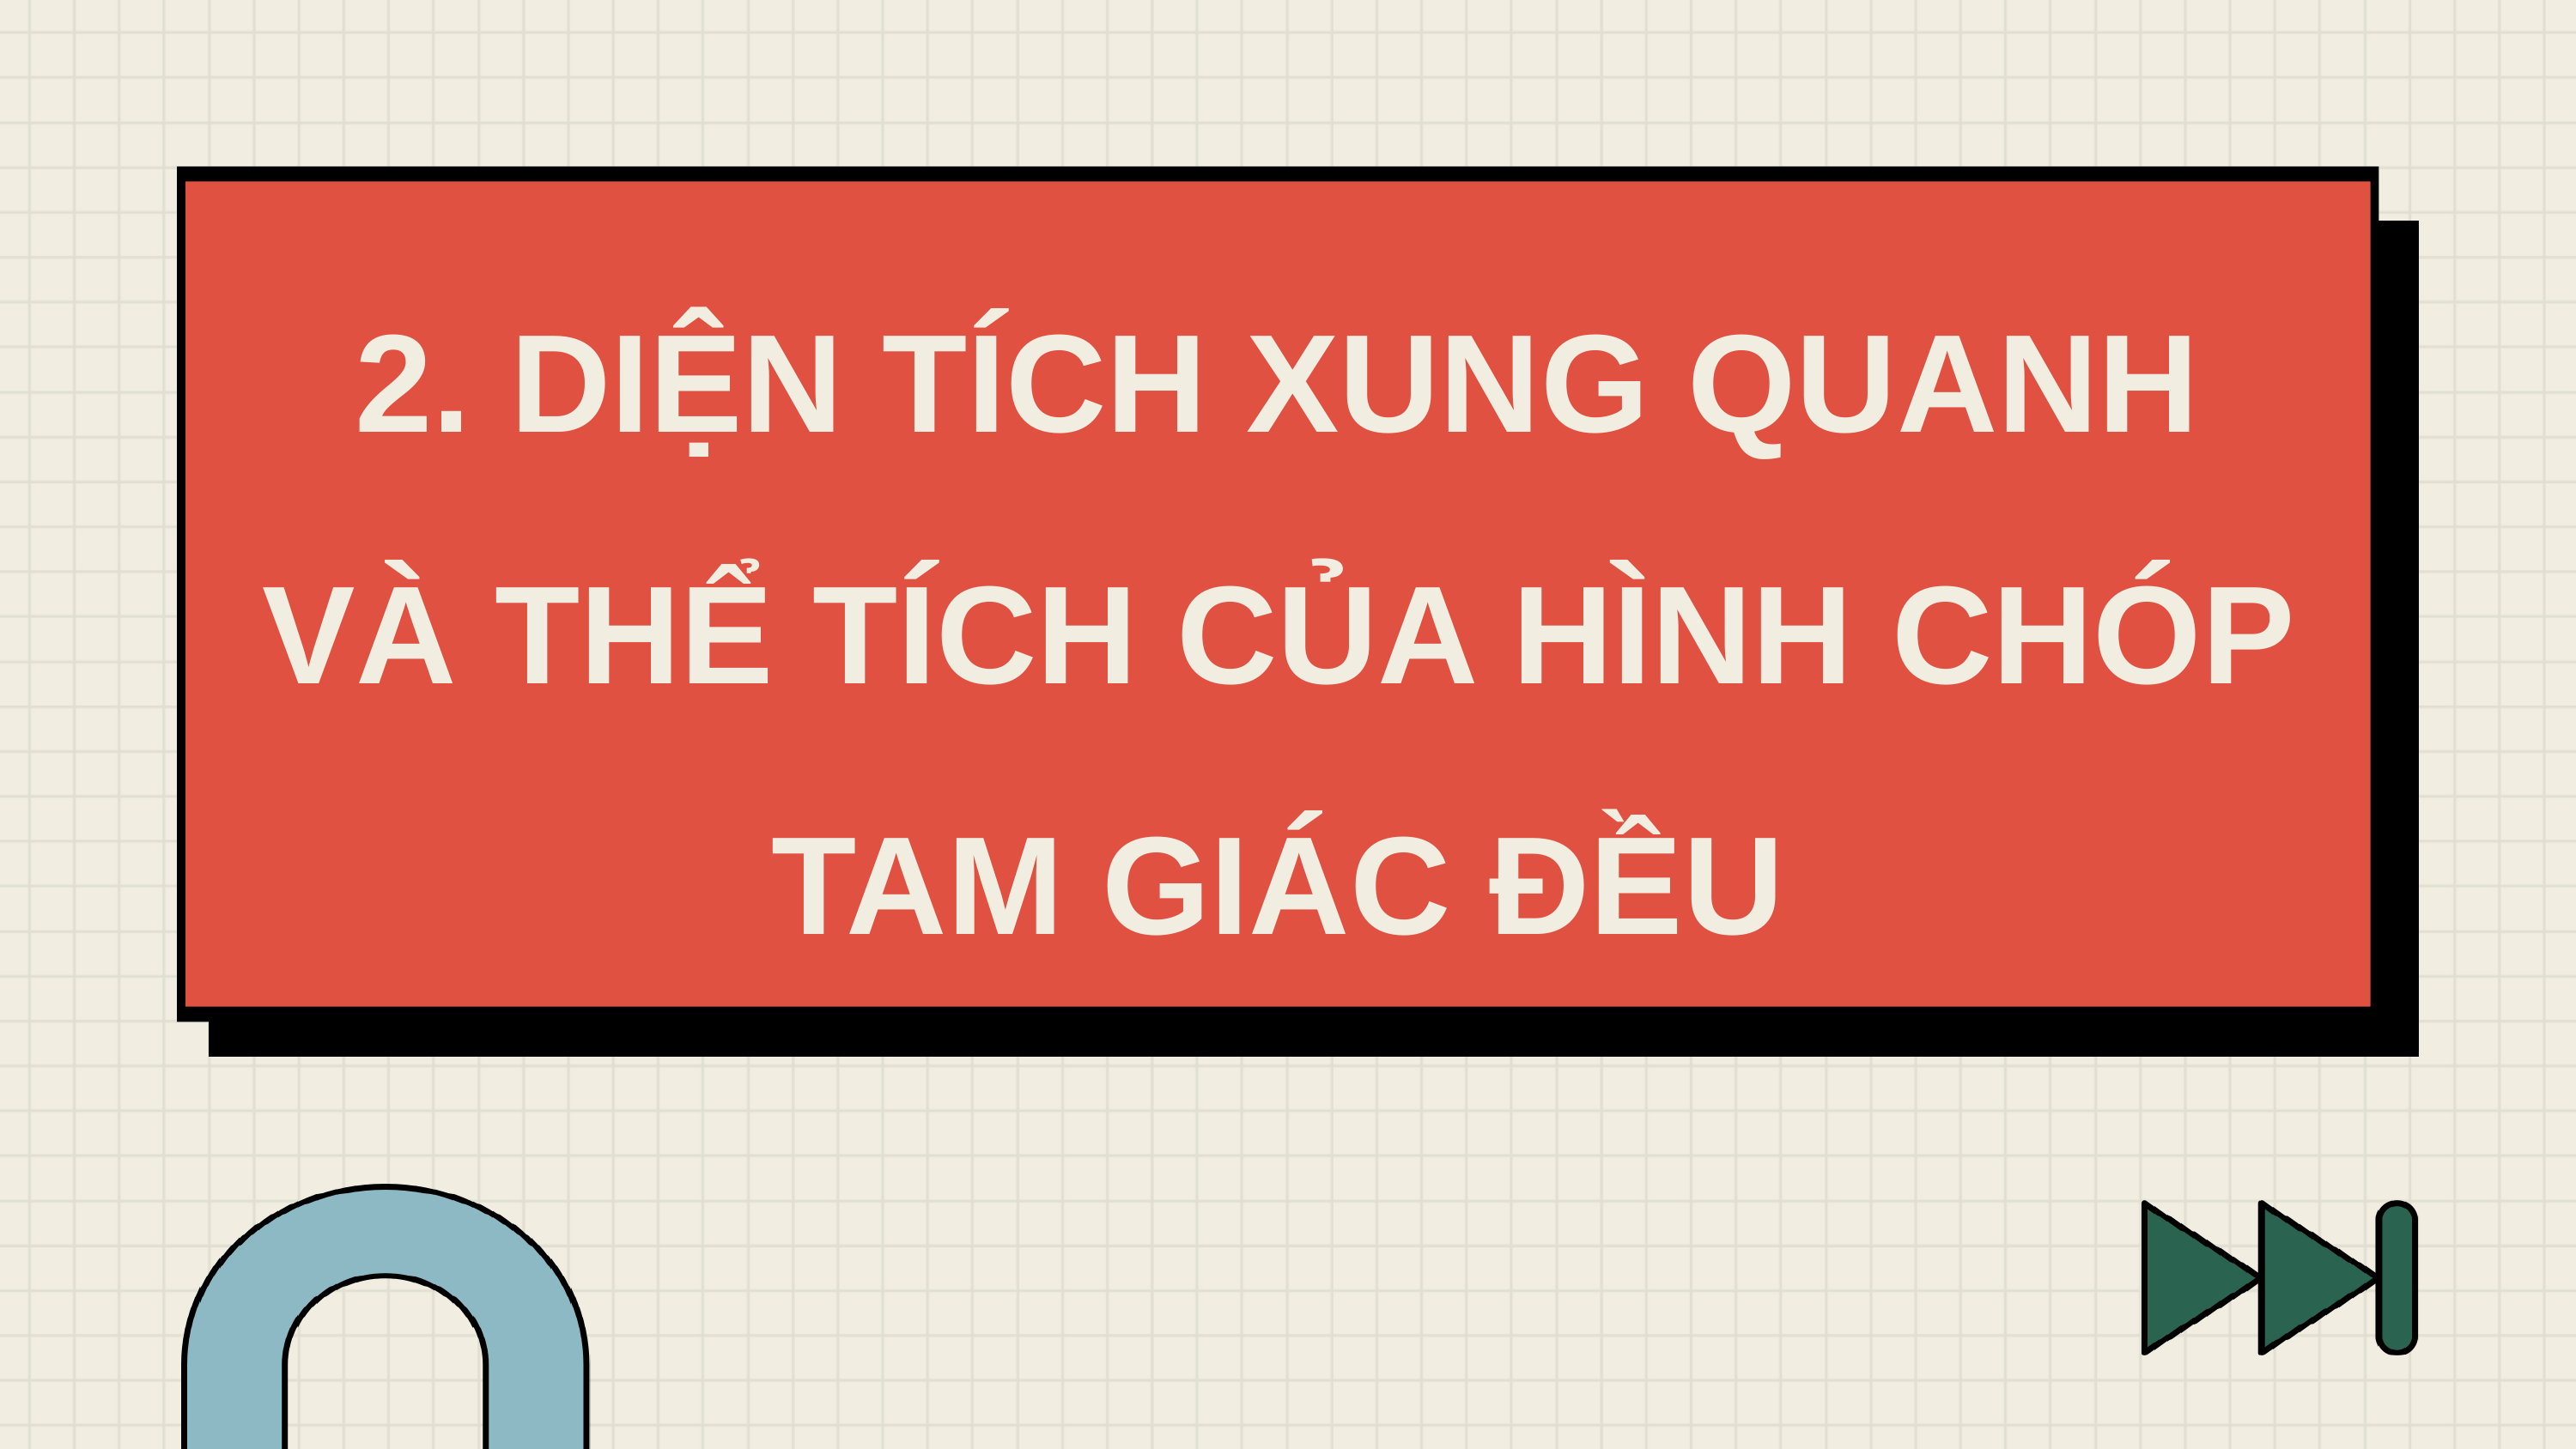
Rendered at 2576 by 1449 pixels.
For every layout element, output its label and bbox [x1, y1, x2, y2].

text_box [2142, 1200, 2419, 1356]
text_box [176, 166, 2420, 1058]
text_box [180, 1184, 591, 1449]
text_box [0, 0, 2576, 1449]
